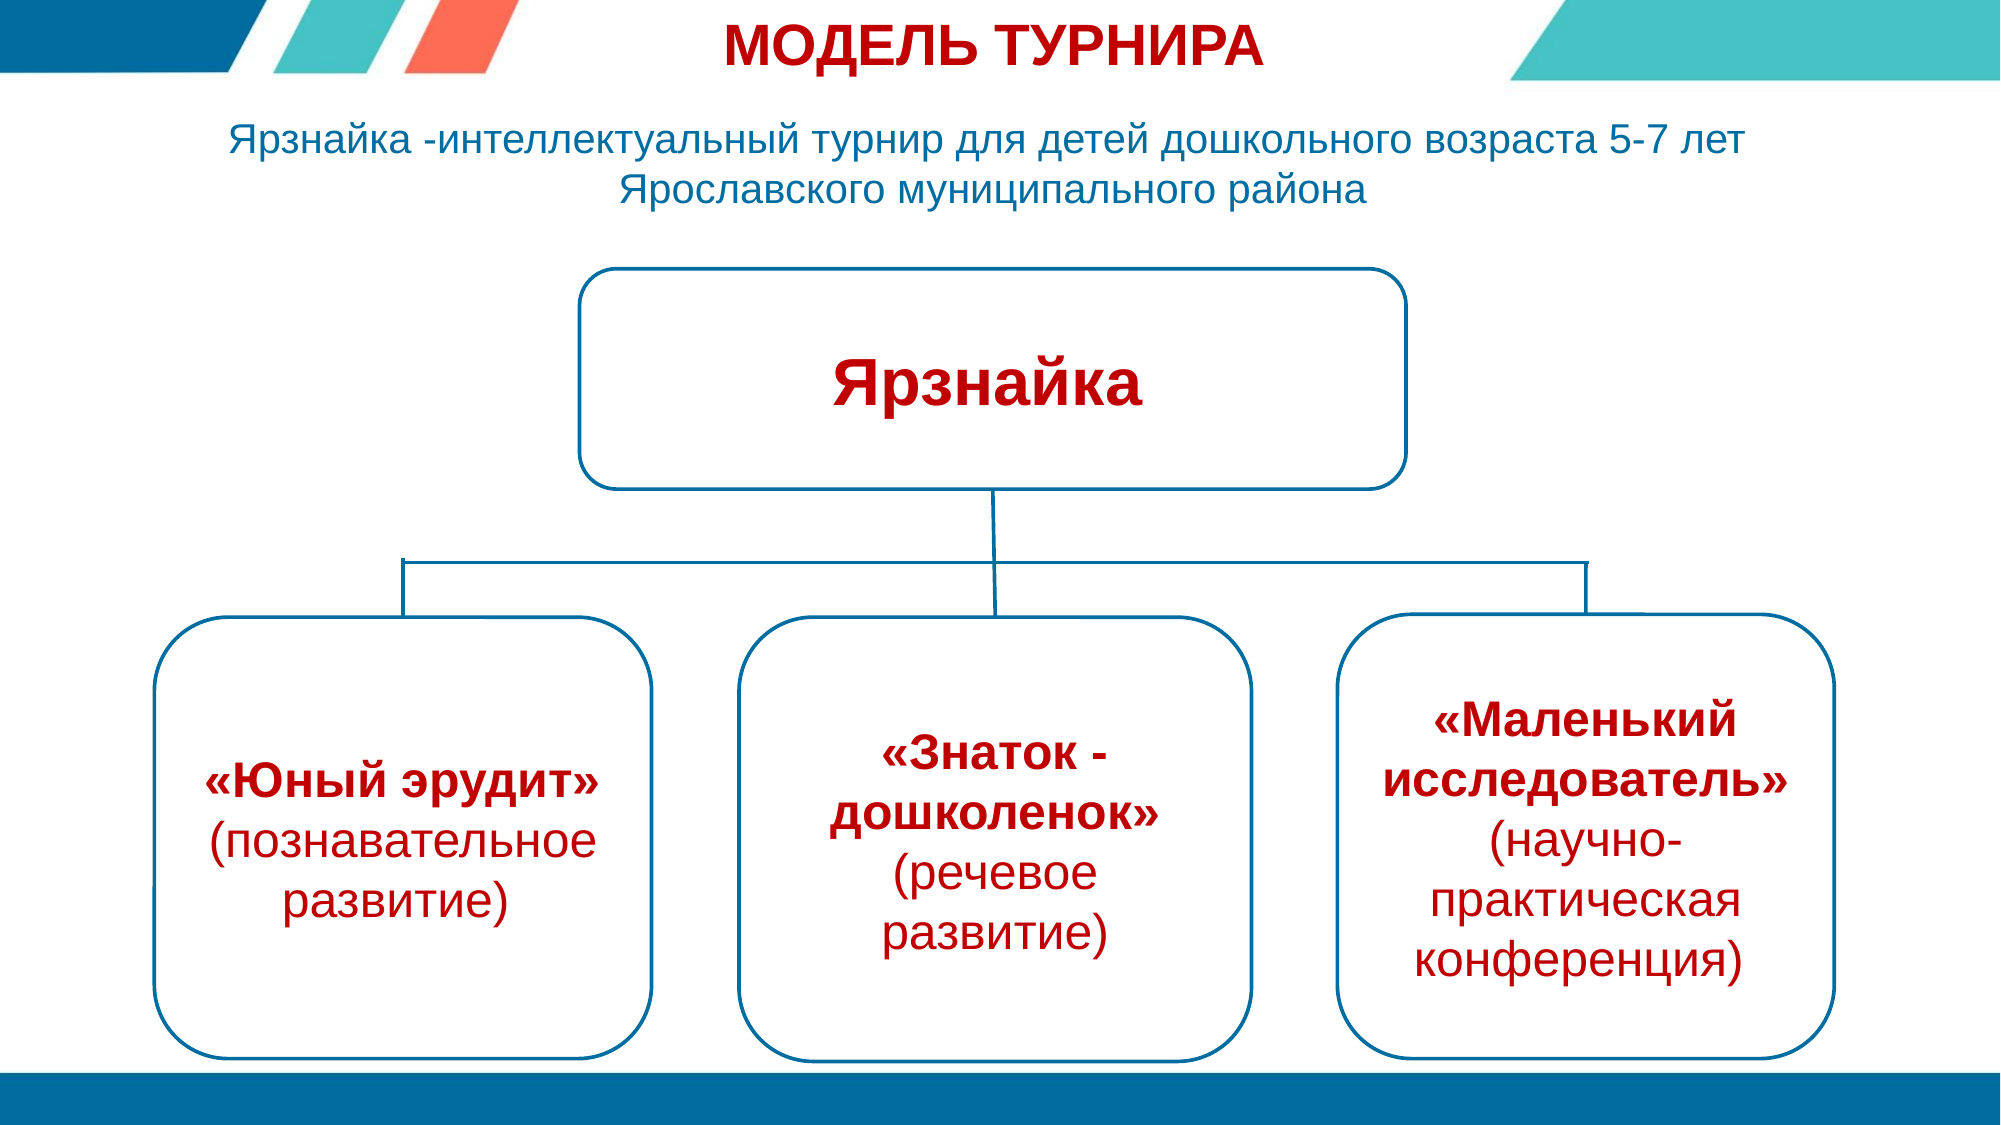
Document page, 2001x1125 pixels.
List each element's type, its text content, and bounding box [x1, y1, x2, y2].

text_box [992, 563, 996, 618]
text_box «Знаток - дошколенок» (речевое развитие) [737, 616, 1253, 1063]
text_box МОДЕЛЬ ТУРНИРА [328, 0, 1660, 85]
text_box Ярзнайка -интеллектуальный турнир для детей дошкольного возраста 5-7 лет Ярославского муниципального района [77, 104, 1909, 219]
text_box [992, 488, 996, 562]
picture [0, 0, 2001, 1073]
text_box Ярзнайка [578, 267, 1408, 491]
text_box «Маленький исследователь» (научно-практическая конференция) [1336, 613, 1836, 1060]
text_box «Юный эрудит» (познавательное развитие) [153, 616, 653, 1060]
